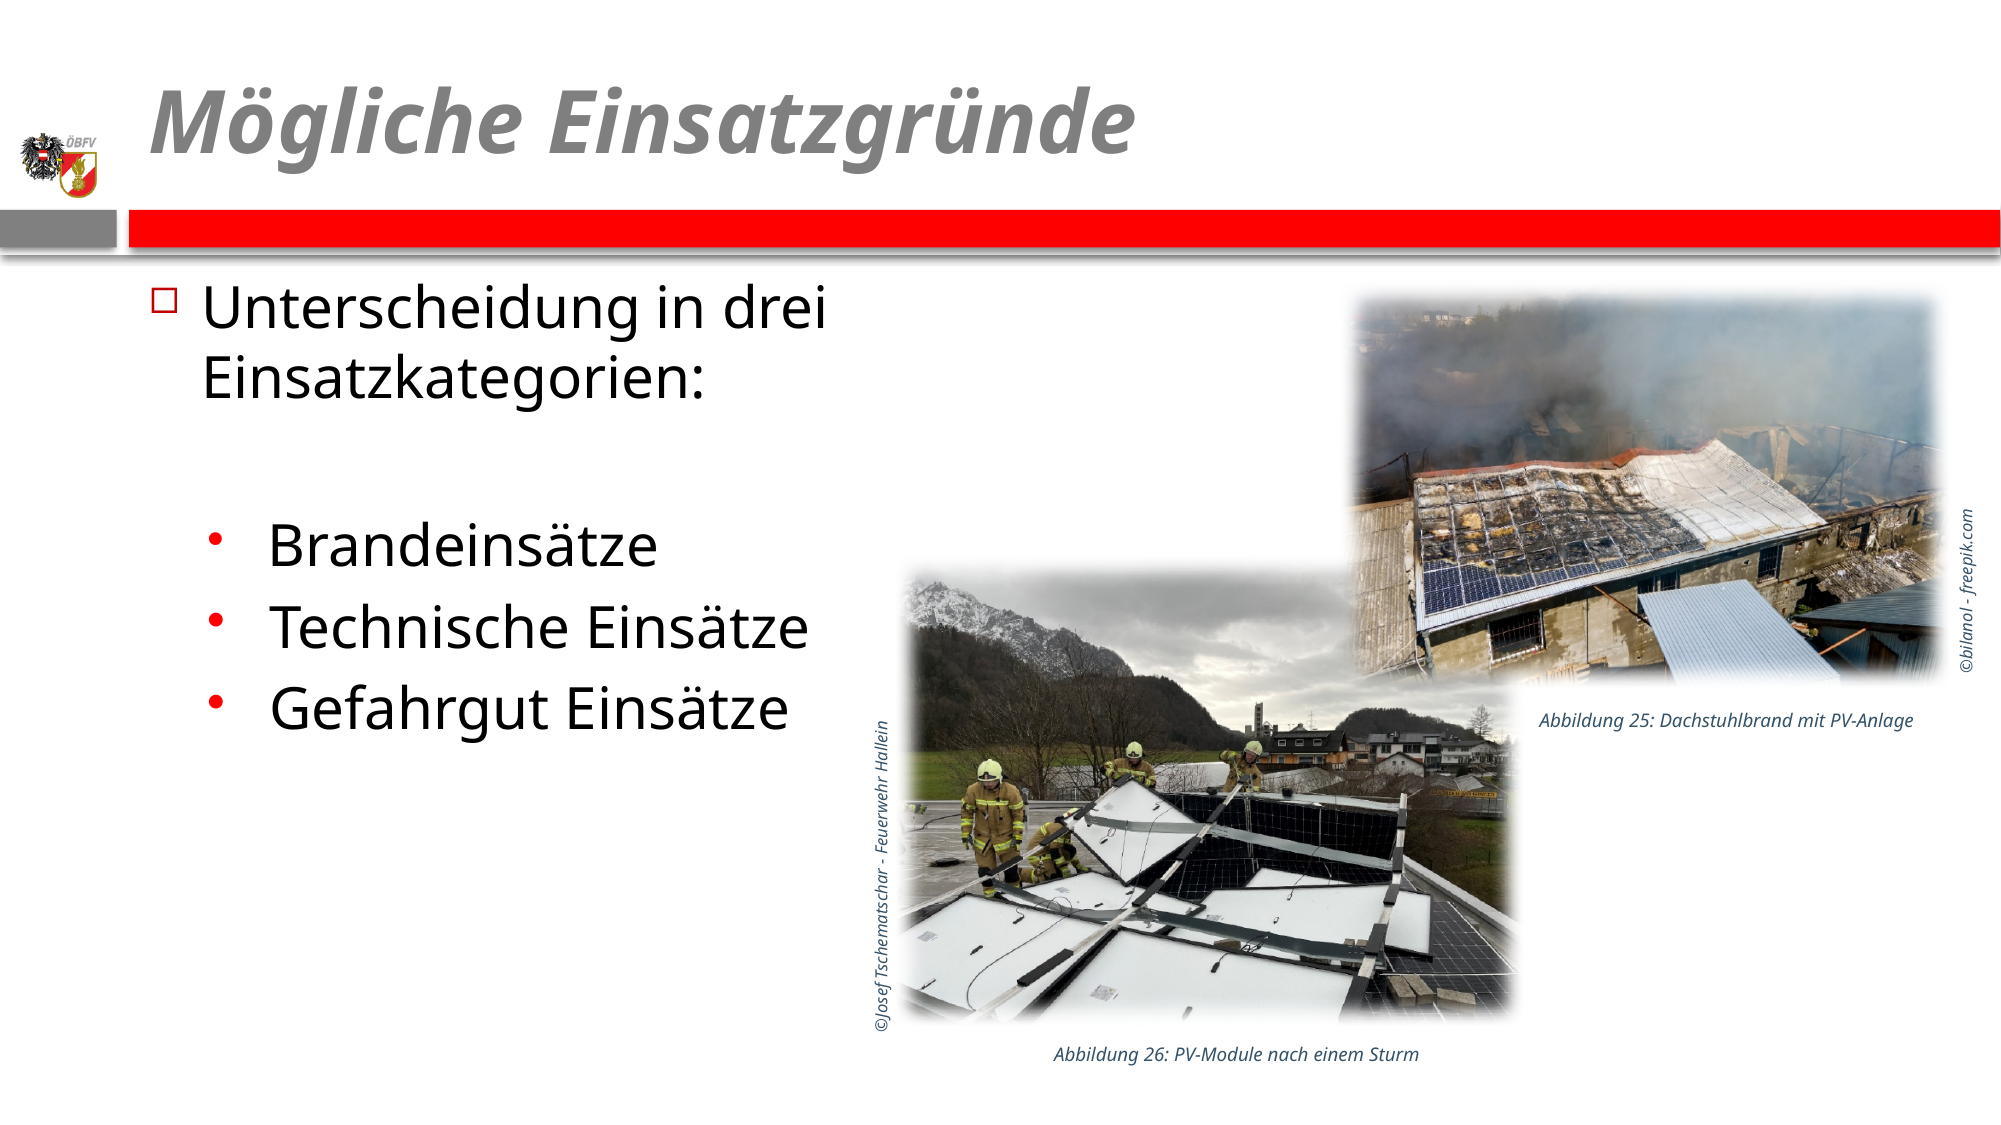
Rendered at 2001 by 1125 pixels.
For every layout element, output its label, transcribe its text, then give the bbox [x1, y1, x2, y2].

list Unterscheidung in drei Einsatzkategorien: Brandeinsätze Technische Einsätze Gefahrgut Einsätze [133, 262, 868, 1000]
text_box ©Josef Tschematschar - Feuerwehr Hallein [863, 678, 899, 1047]
text_box ©bilanol - freepik.com [1956, 480, 1983, 689]
text_box Abbildung 26: PV-Module nach einem Sturm [1039, 1036, 1444, 1073]
text_box Abbildung 25: Dachstuhlbrand mit PV-Anlage [1530, 700, 1943, 739]
picture [894, 280, 1951, 1027]
picture [20, 133, 97, 198]
title Mögliche Einsatzgründe [133, 37, 1918, 200]
